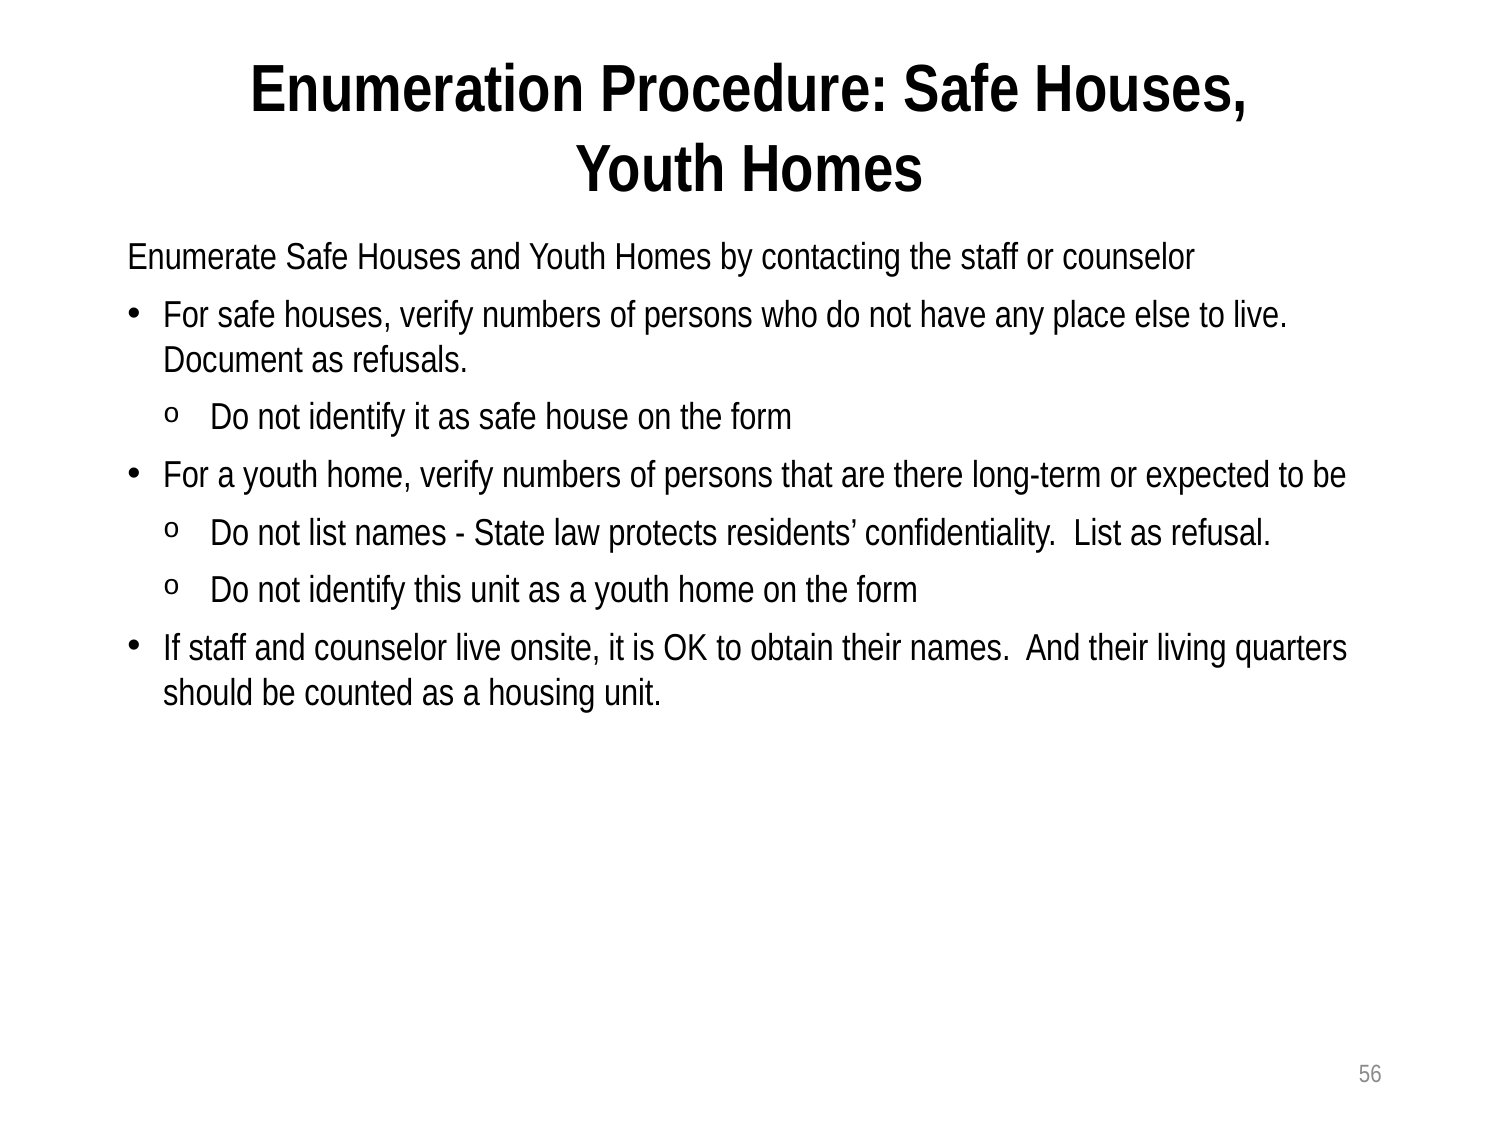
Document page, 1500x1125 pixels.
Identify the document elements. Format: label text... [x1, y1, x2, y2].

slide_number 56 [1059, 1042, 1397, 1103]
text_box Enumerate Safe Houses and Youth Homes by contacting the staff or counselor For safe houses, verify numbers of persons who do not have any place else to live. Document as refusals. Do not identify it as safe house on the form For a youth home, verify numbers of persons that are there long-term or expected to be Do not list names - State law protects residents’ confidentiality. List as refusal. Do not identify this unit as a youth home on the form If staff and counselor live onsite, it is OK to obtain their names. And their living quarters should be counted as a housing unit. [112, 224, 1388, 711]
text_box Enumeration Procedure: Safe Houses, Youth Homes [112, 37, 1388, 196]
